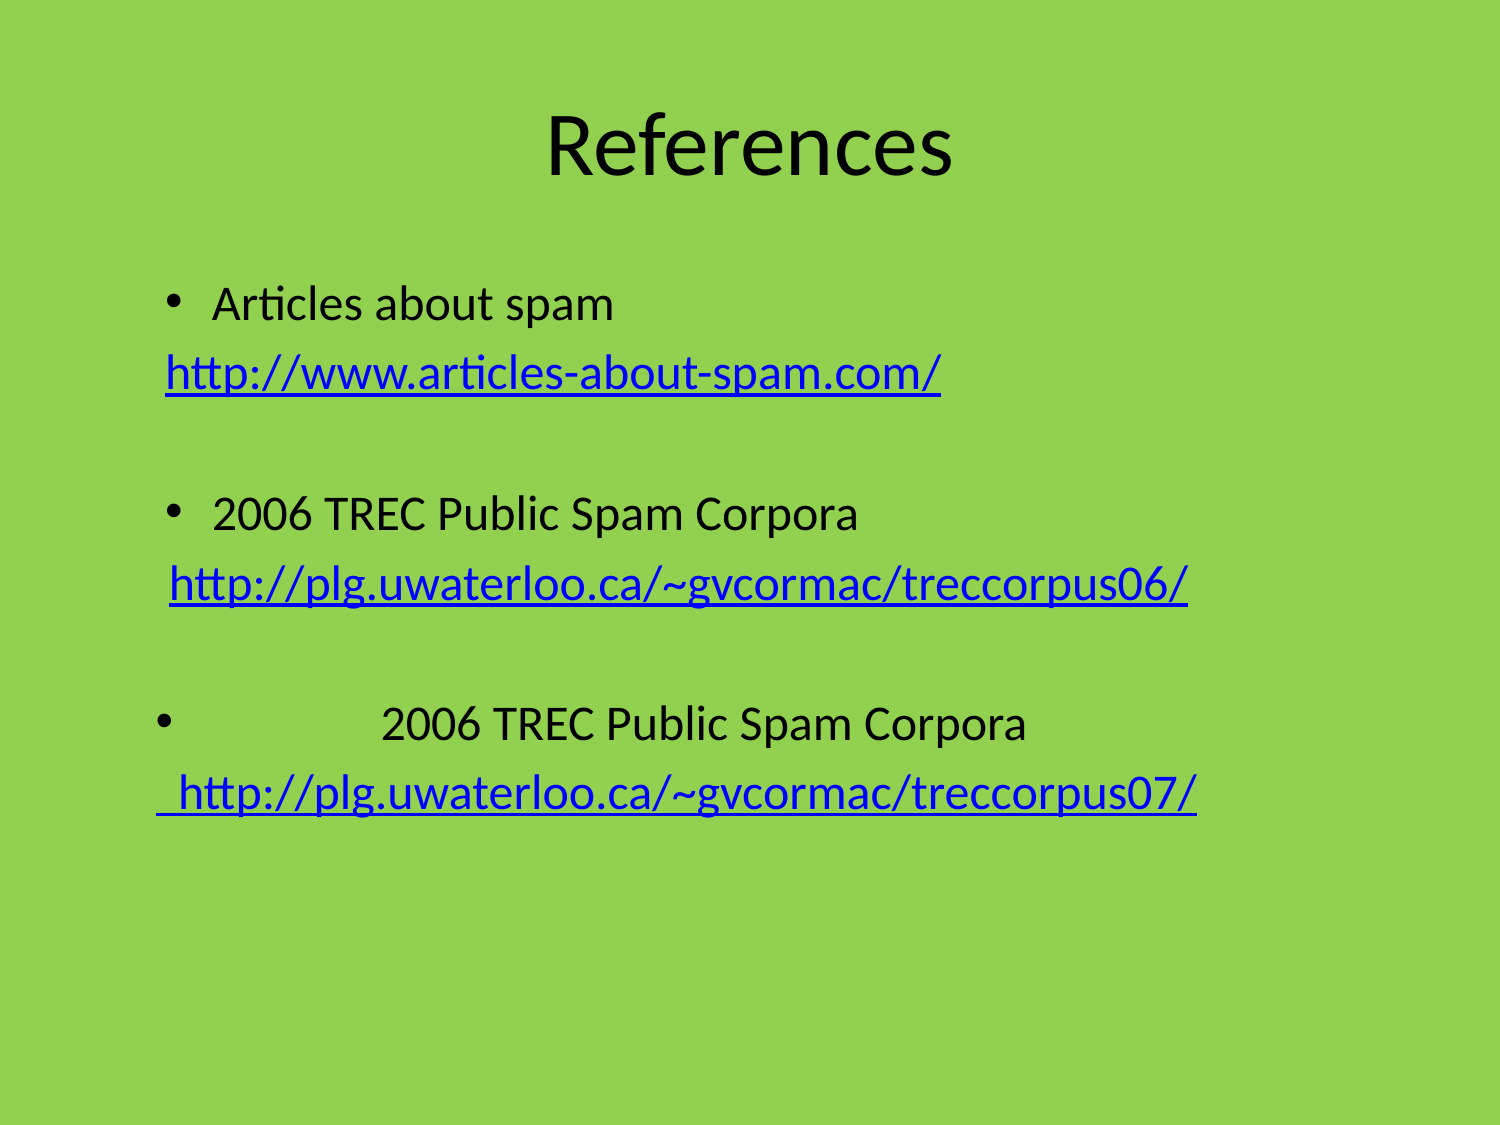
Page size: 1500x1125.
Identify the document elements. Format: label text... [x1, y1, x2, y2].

title References [75, 45, 1425, 233]
list Articles about spam http://www.articles-about-spam.com/ 2006 TREC Public Spam Corpora http://plg.uwaterloo.ca/~gvcormac/treccorpus06/ 2006 TREC Public Spam Corpora http://plg.uwaterloo.ca/~gvcormac/treccorpus07/ [75, 262, 1425, 1005]
